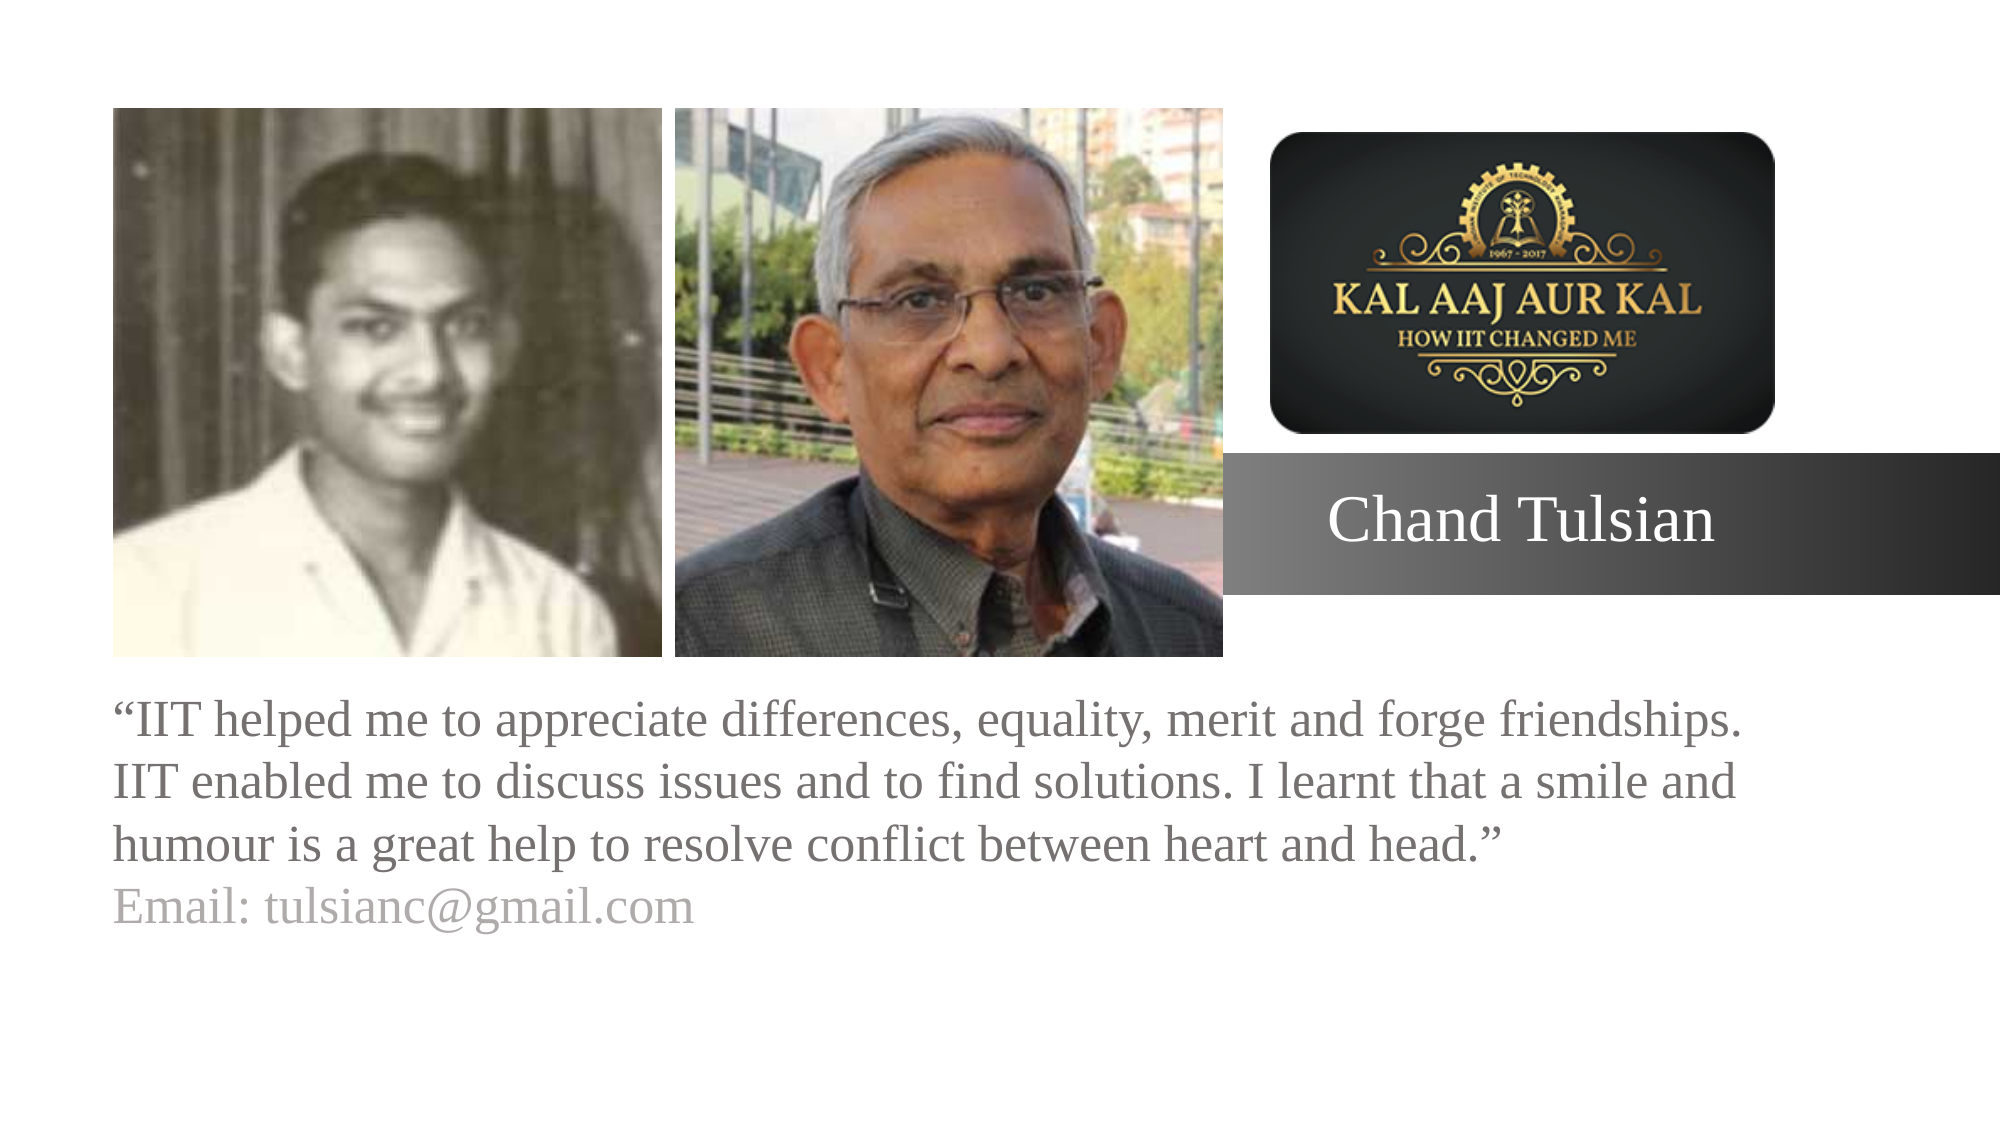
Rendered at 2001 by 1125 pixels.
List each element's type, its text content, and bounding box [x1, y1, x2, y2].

text_box Chand Tulsian [1224, 467, 1820, 563]
picture [1270, 132, 1775, 434]
picture [674, 108, 1223, 657]
picture [113, 108, 662, 657]
text_box [1223, 453, 2000, 596]
text_box “IIT helped me to appreciate differences, equality, merit and forge friendships. IIT enabled me to discuss issues and to find solutions. I learnt that a smile and humour is a great help to resolve conflict between heart and head.” Email: tulsianc@gmail.com [97, 676, 1784, 942]
